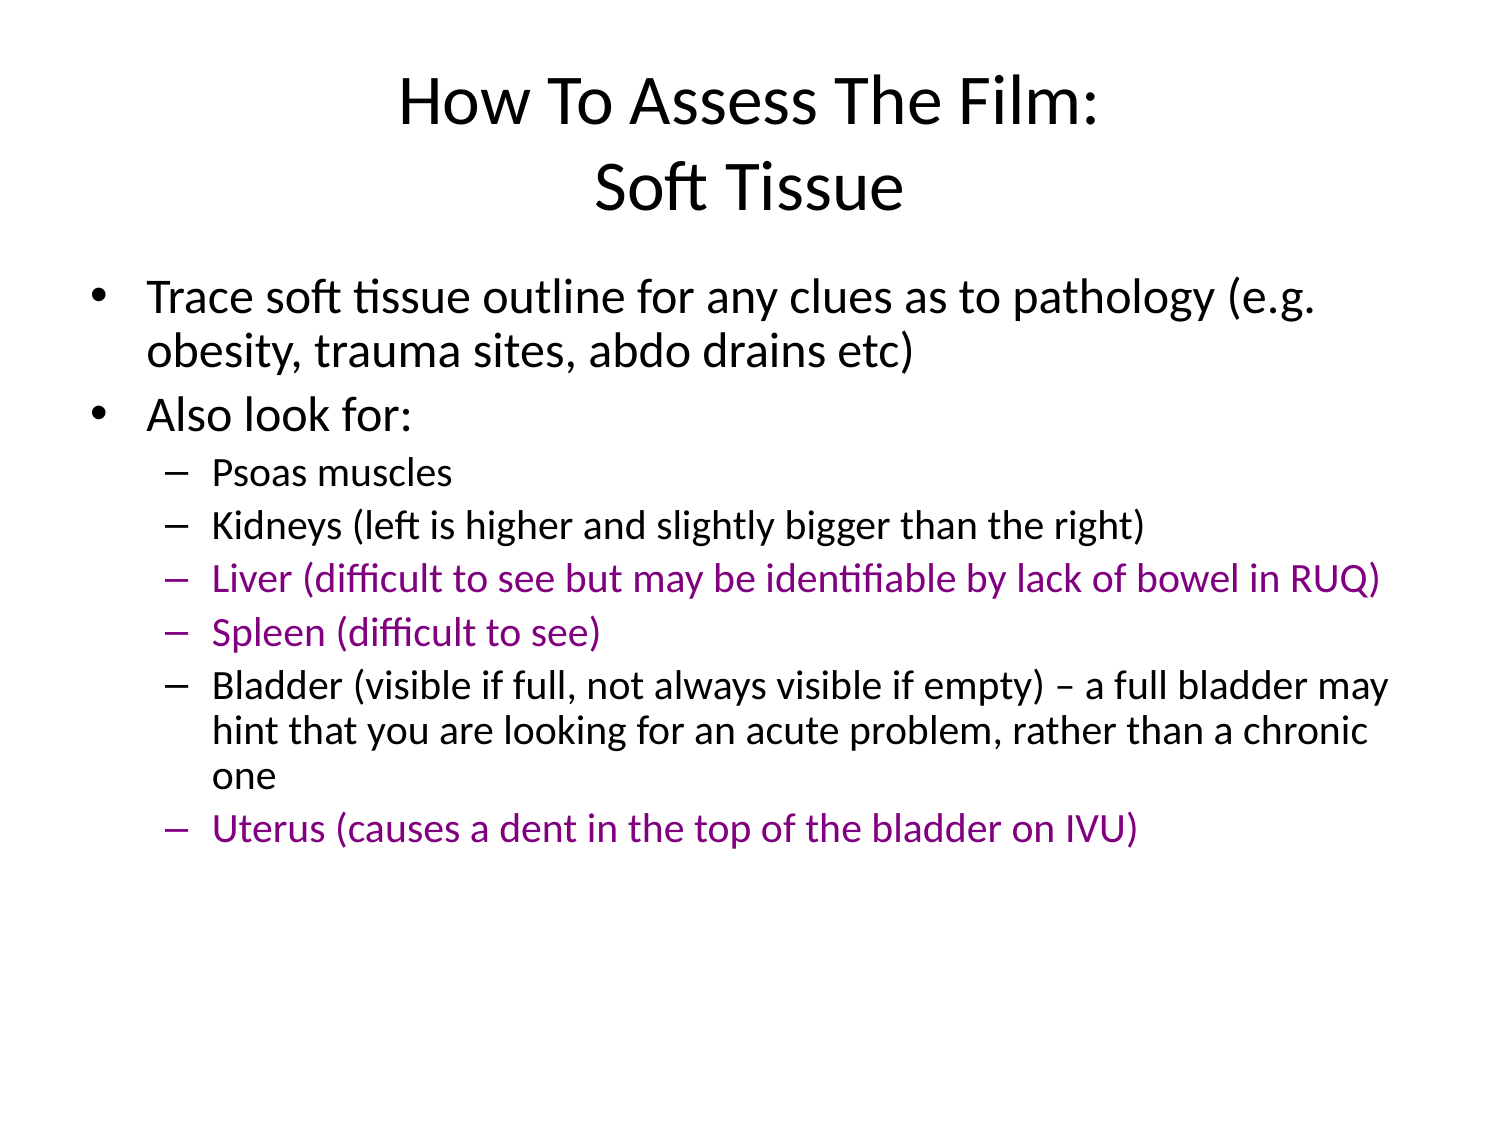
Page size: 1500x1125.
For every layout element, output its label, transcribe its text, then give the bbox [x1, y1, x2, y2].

list Trace soft tissue outline for any clues as to pathology (e.g. obesity, trauma sites, abdo drains etc) Also look for: Psoas muscles Kidneys (left is higher and slightly bigger than the right) Liver (difficult to see but may be identifiable by lack of bowel in RUQ) Spleen (difficult to see) Bladder (visible if full, not always visible if empty) – a full bladder may hint that you are looking for an acute problem, rather than a chronic one Uterus (causes a dent in the top of the bladder on IVU) [75, 262, 1425, 1005]
title How To Assess The Film: Soft Tissue [75, 45, 1425, 233]
